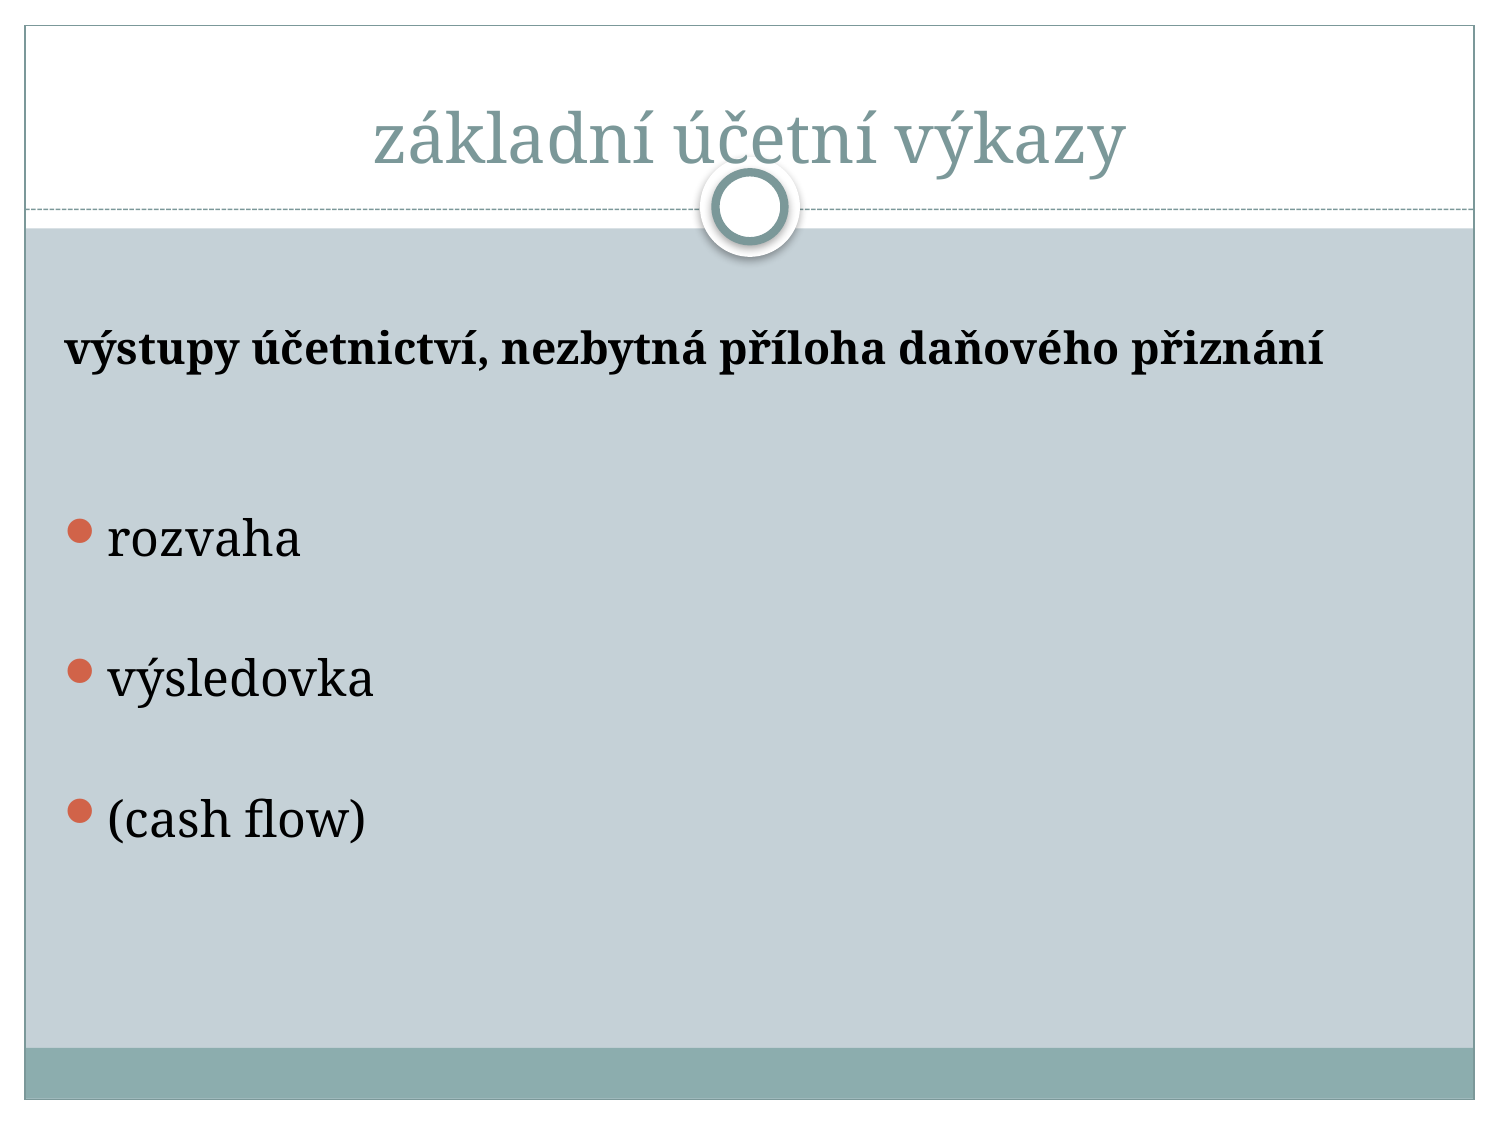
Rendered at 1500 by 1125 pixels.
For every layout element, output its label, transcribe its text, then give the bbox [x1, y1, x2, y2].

list výstupy účetnictví, nezbytná příloha daňového přiznání rozvaha výsledovka (cash flow) [49, 250, 1445, 1001]
title základní účetní výkazy [49, 37, 1450, 185]
